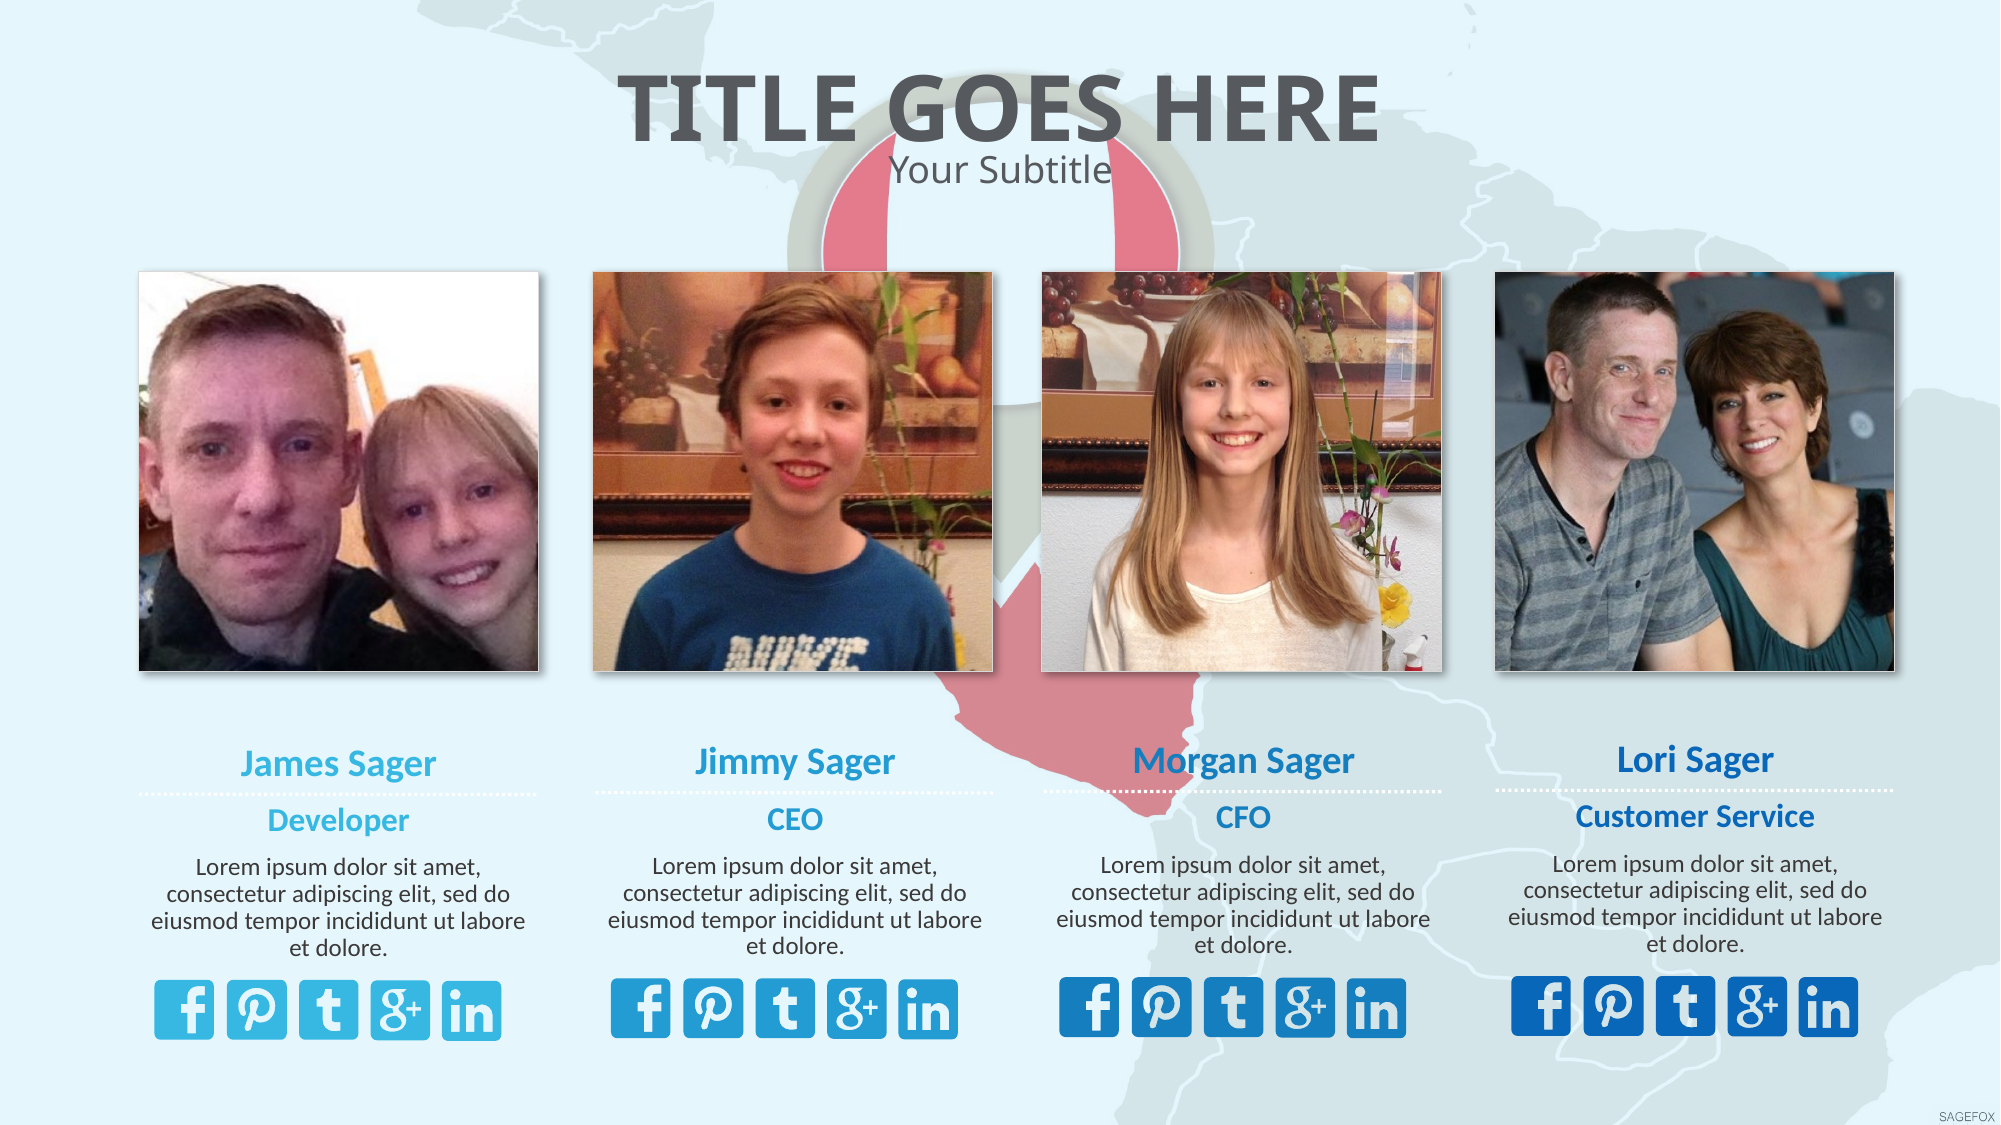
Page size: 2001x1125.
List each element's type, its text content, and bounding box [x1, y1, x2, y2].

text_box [548, 42, 1452, 199]
text_box CFO [1068, 797, 1419, 840]
text_box Developer [163, 799, 514, 842]
text_box Lori Sager [1520, 738, 1871, 781]
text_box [1059, 977, 1407, 1039]
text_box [154, 979, 502, 1041]
text_box CEO [620, 798, 971, 841]
text_box Jimmy Sager [620, 740, 971, 784]
text_box [138, 270, 540, 672]
text_box Customer Service [1520, 796, 1871, 839]
text_box James Sager [163, 742, 514, 785]
text_box Lorem ipsum dolor sit amet, consectetur adipiscing elit, sed do eiusmod tempor incididunt ut labore et dolore. [138, 854, 539, 968]
text_box Lorem ipsum dolor sit amet, consectetur adipiscing elit, sed do eiusmod tempor incididunt ut labore et dolore. [1043, 851, 1444, 965]
text_box [591, 270, 993, 672]
text_box [1040, 270, 1442, 672]
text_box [610, 978, 958, 1040]
text_box [0, 0, 2000, 1125]
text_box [1511, 976, 1859, 1038]
text_box Lorem ipsum dolor sit amet, consectetur adipiscing elit, sed do eiusmod tempor incididunt ut labore et dolore. [595, 852, 996, 966]
text_box Morgan Sager [1068, 739, 1419, 782]
text_box [1494, 271, 1896, 673]
text_box Lorem ipsum dolor sit amet, consectetur adipiscing elit, sed do eiusmod tempor incididunt ut labore et dolore. [1495, 850, 1896, 964]
